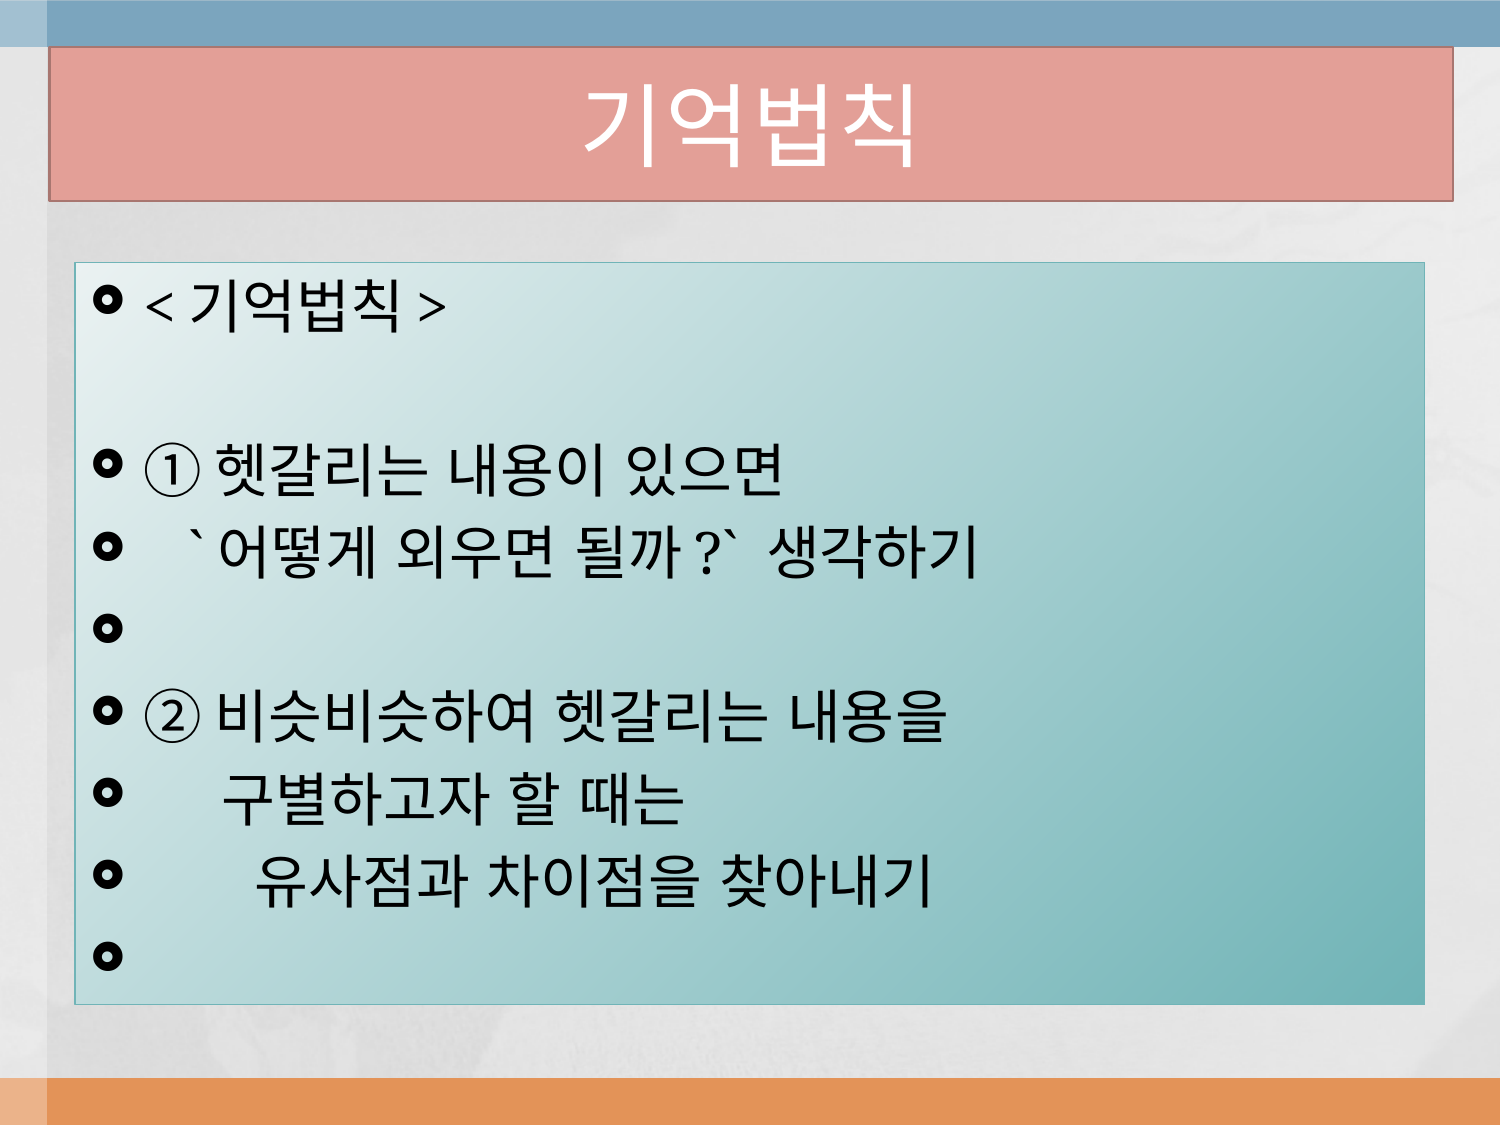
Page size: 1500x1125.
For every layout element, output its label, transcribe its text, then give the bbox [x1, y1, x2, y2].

title 기억법칙 [48, 46, 1454, 202]
list <기억법칙> ①헷갈리는 내용이 있으면 `어떻게 외우면 될까?` 생각하기 ②비슷비슷하여 헷갈리는 내용을 구별하고자 할 때는 유사점과 차이점을 찾아내기 [74, 262, 1425, 1005]
